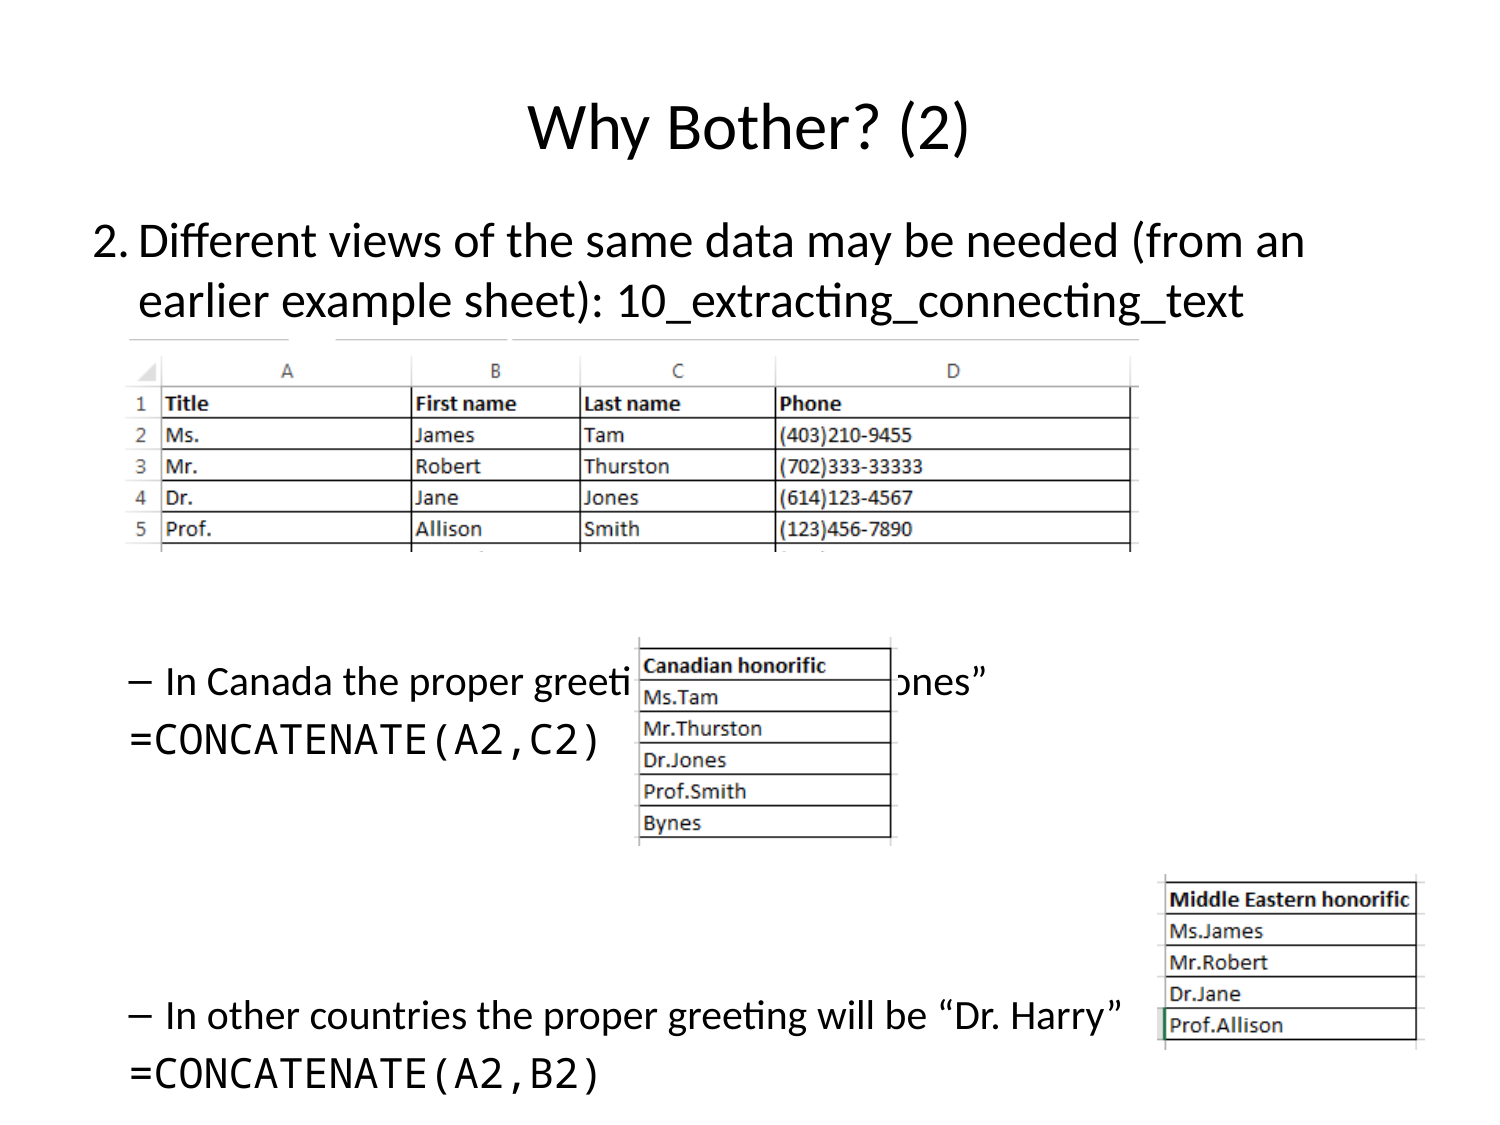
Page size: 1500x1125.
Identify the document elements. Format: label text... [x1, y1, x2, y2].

picture [1157, 874, 1426, 1051]
list Different views of the same data may be needed (from an earlier example sheet): 10_extracting_connecting_text In Canada the proper greeting will be “Dr. Jones” =CONCATENATE(A2,C2) In other countries the proper greeting will be “Dr. Harry” =CONCATENATE(A2,B2) [75, 200, 1425, 1025]
picture [634, 637, 898, 846]
picture [124, 339, 1140, 552]
title Why Bother? (2) [75, 45, 1425, 200]
